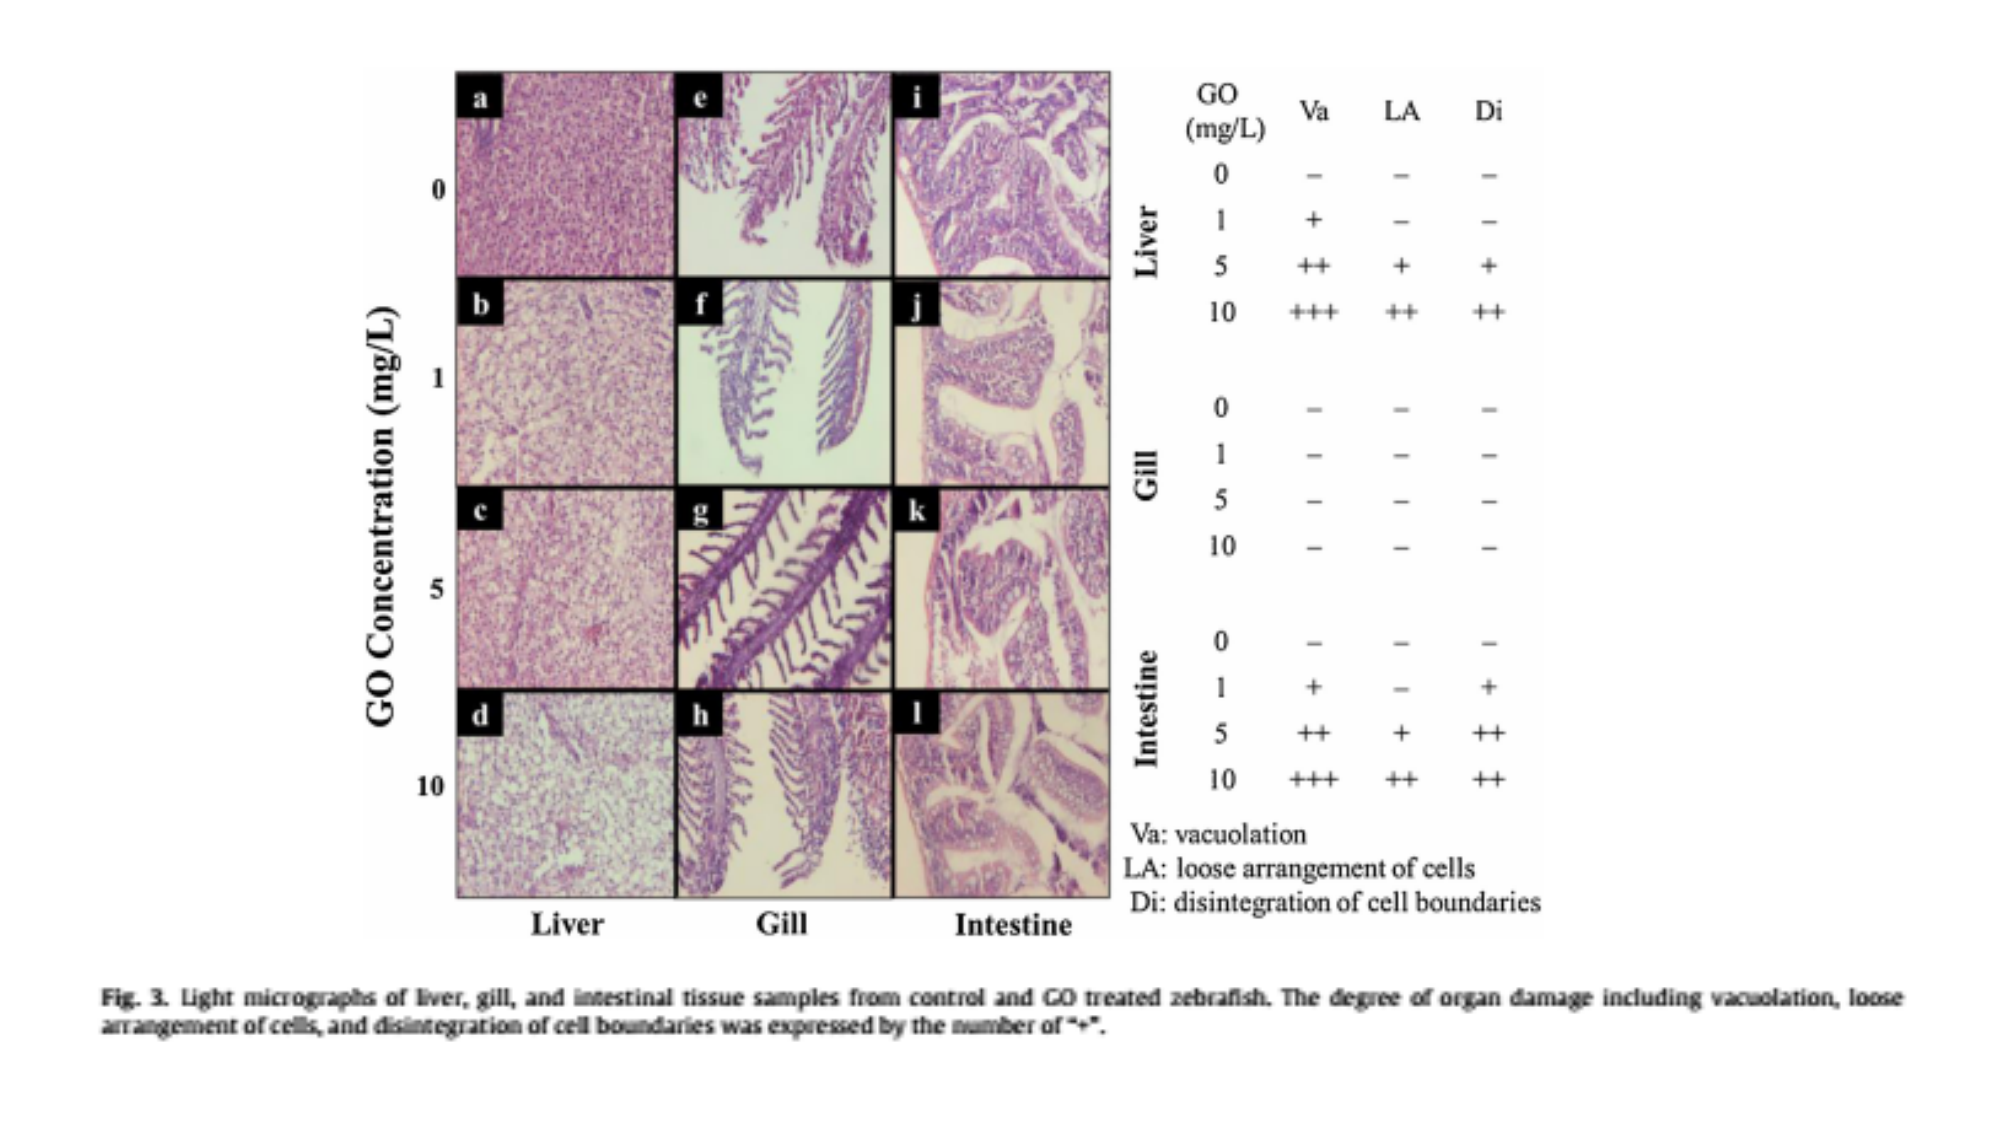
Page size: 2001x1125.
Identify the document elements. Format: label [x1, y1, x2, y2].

picture [345, 52, 1561, 951]
picture [83, 972, 1931, 1049]
